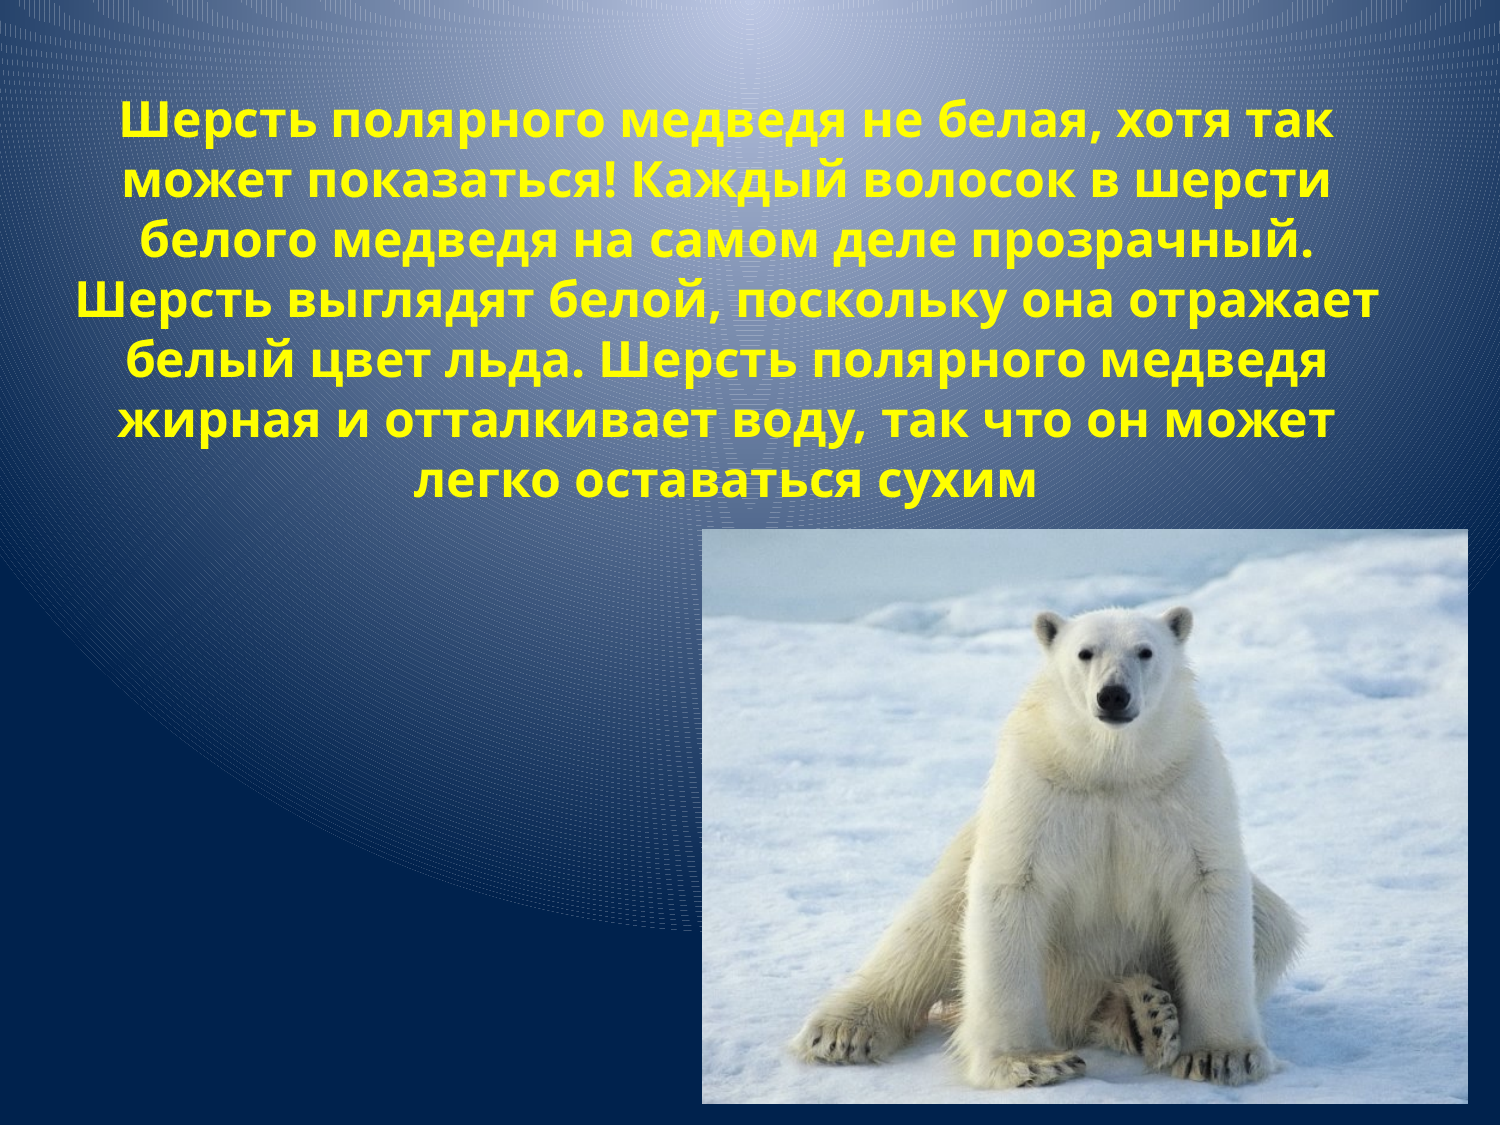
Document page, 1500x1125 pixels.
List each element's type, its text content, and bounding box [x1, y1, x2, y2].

title Шерсть полярного медведя не белая, хотя так может показаться! Каждый волосок в шерсти белого медведя на самом деле прозрачный. Шерсть выглядят белой, поскольку она отражает белый цвет льда. Шерсть полярного медведя жирная и отталкивает воду, так что он может легко оставаться сухим [29, 45, 1425, 551]
picture [702, 529, 1468, 1104]
